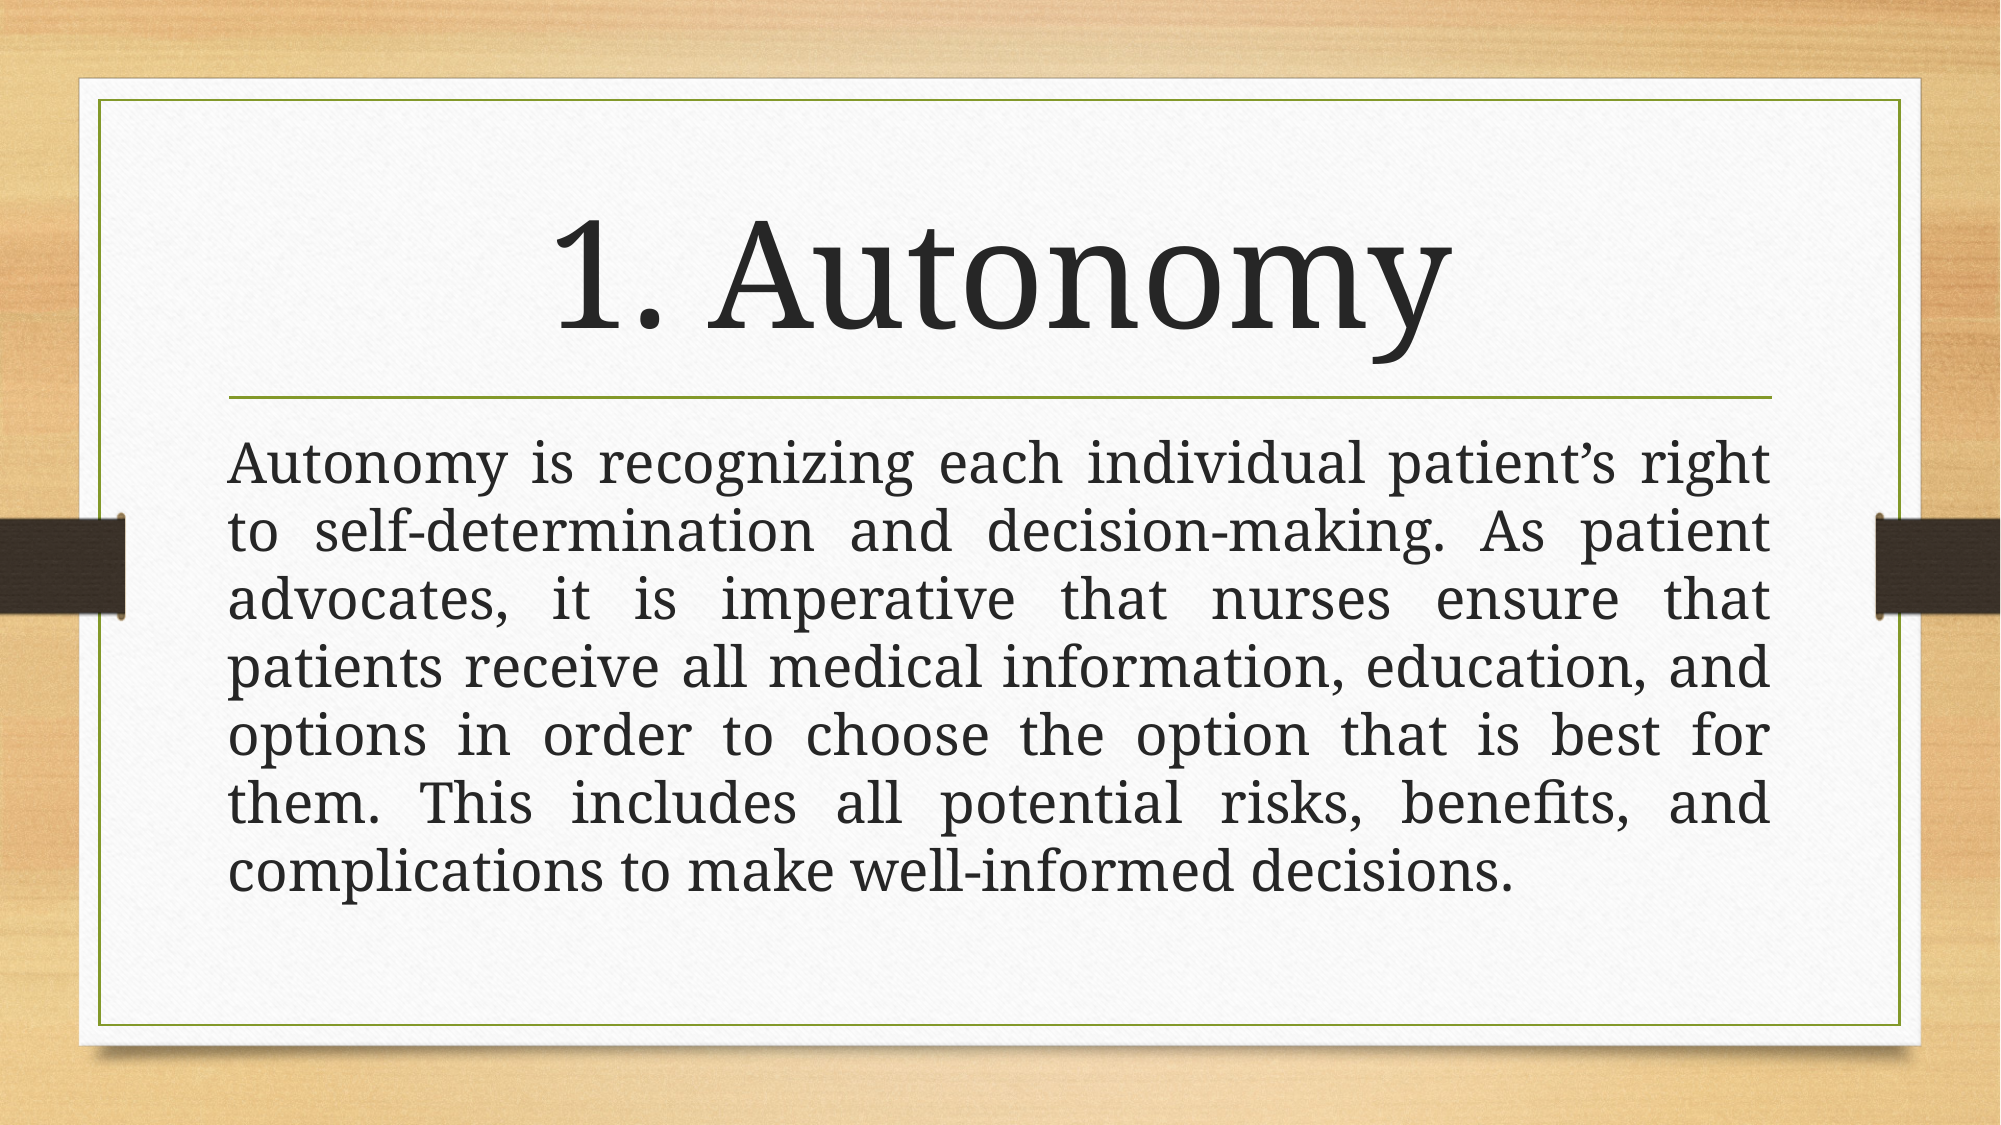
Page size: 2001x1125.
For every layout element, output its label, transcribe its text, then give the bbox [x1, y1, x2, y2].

title 1. Autonomy [212, 161, 1788, 375]
picture [0, 0, 2001, 1125]
list Autonomy is recognizing each individual patient’s right to self-determination and decision-making. As patient advocates, it is imperative that nurses ensure that patients receive all medical information, education, and options in order to choose the option that is best for them. This includes all potential risks, benefits, and complications to make well-informed decisions. [212, 419, 1788, 964]
